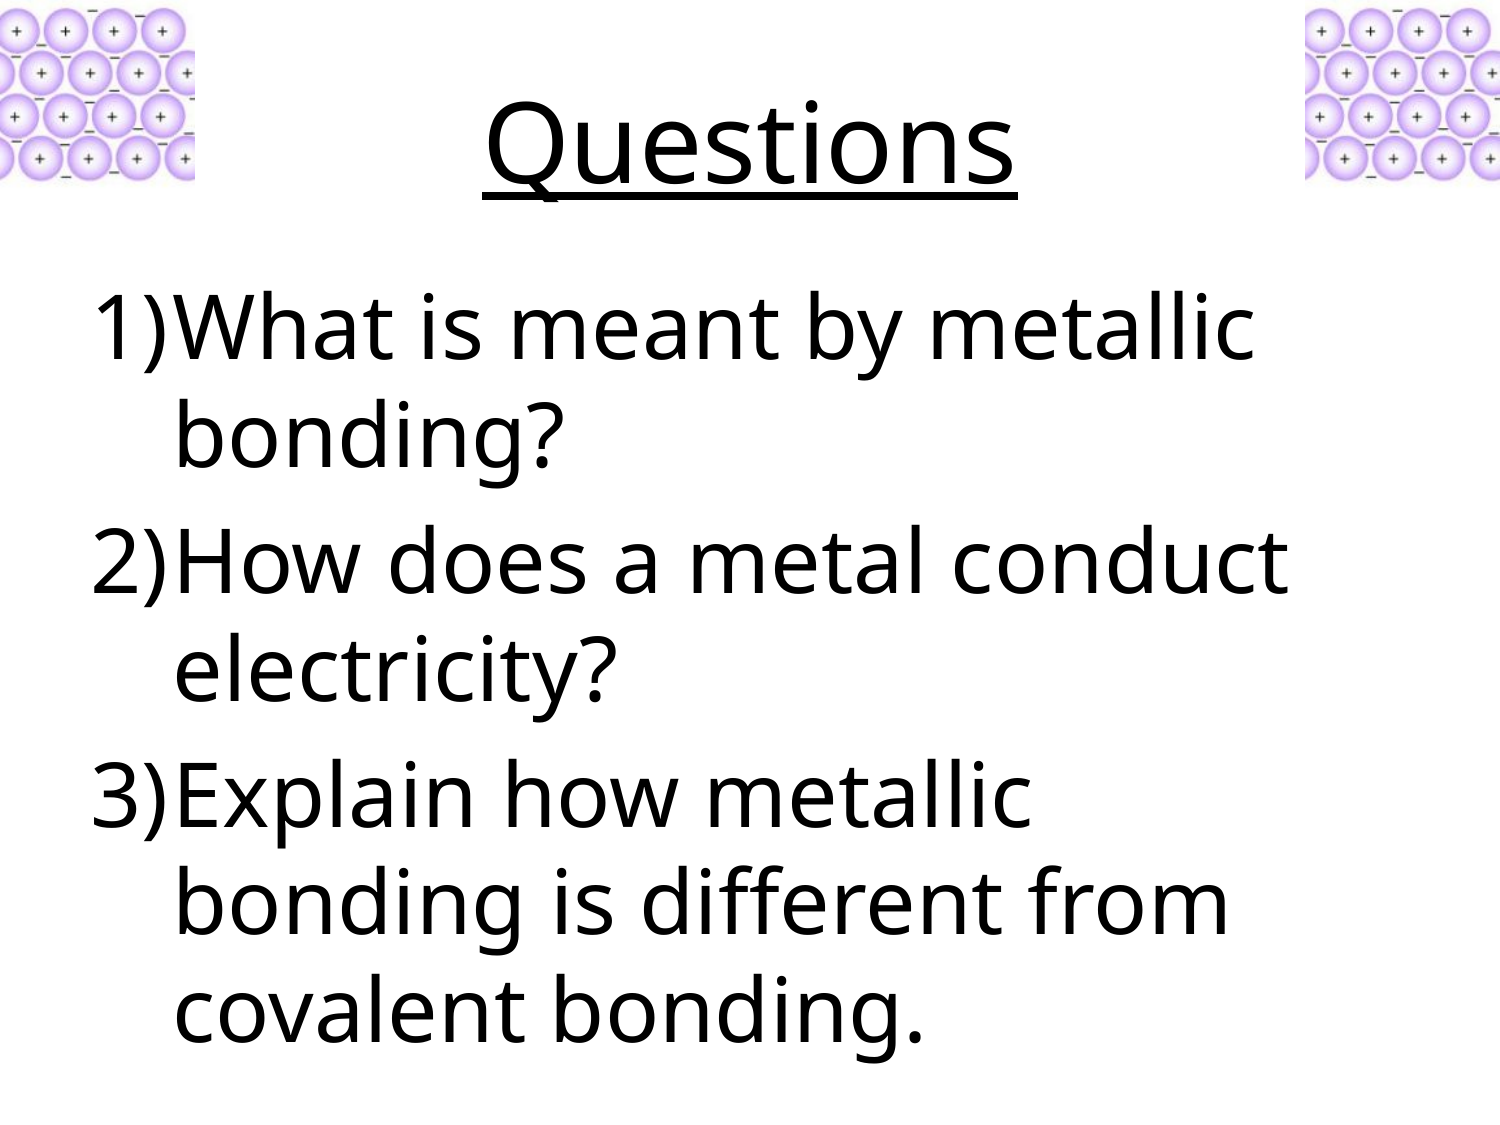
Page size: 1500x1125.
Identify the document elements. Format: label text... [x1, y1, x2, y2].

picture [1304, 0, 1500, 196]
list What is meant by metallic bonding? How does a metal conduct electricity? Explain how metallic bonding is different from covalent bonding. [75, 262, 1425, 1071]
title Questions [75, 45, 1425, 233]
picture [0, 0, 196, 196]
